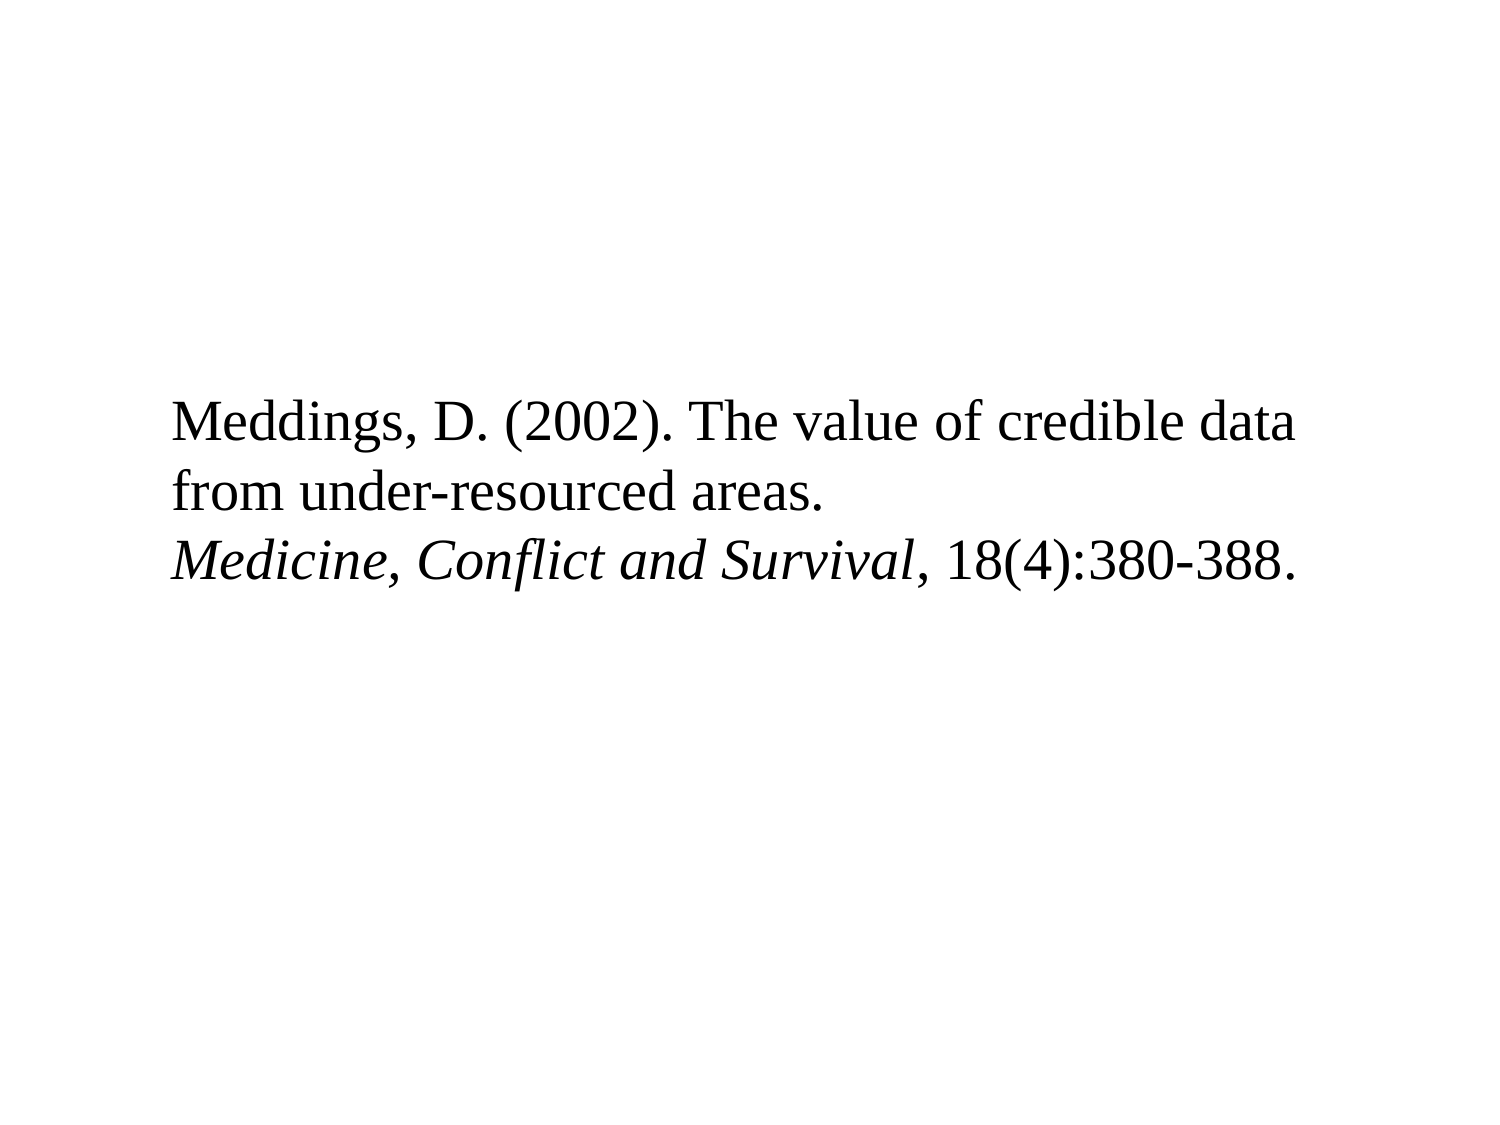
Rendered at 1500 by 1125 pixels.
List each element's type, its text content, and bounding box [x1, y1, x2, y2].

text_box Meddings, D. (2002). The value of credible data from under-resourced areas. Medicine, Conflict and Survival, 18(4):380-388. [6, 0, 1327, 599]
